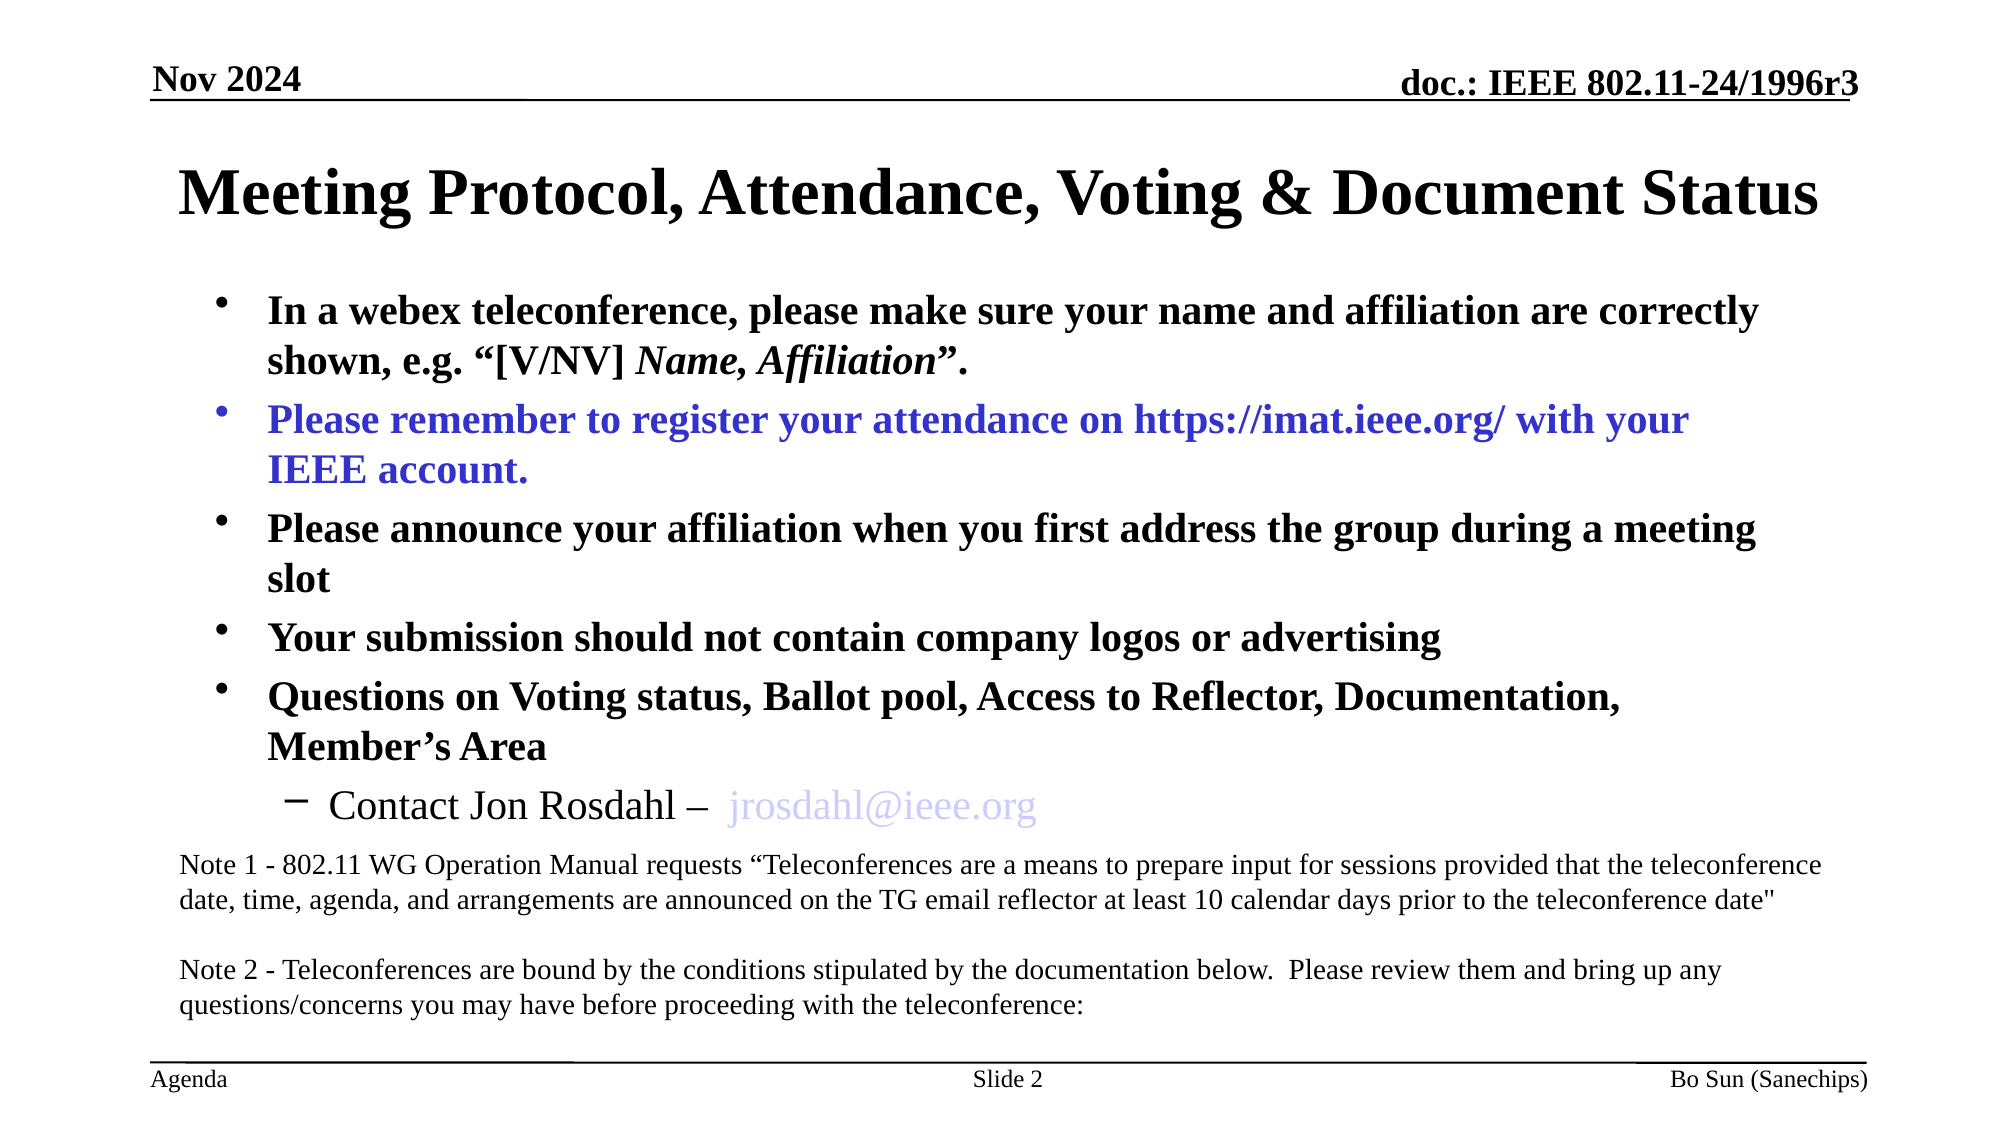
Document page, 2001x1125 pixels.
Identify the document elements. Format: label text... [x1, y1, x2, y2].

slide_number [152, 54, 563, 100]
footer Bo Sun (Sanechips) [1171, 1061, 1869, 1093]
text_box In a webex teleconference, please make sure your name and affiliation are correctly shown, e.g. “[V/NV] Name, Affiliation”. Please remember to register your attendance on https://imat.ieee.org/ with your IEEE account. Please announce your affiliation when you first address the group during a meeting slot Your submission should not contain company logos or advertising Questions on Voting status, Ballot pool, Access to Reflector, Documentation, Member’s Area Contact Jon Rosdahl – jrosdahl@ieee.org [200, 275, 1813, 837]
text_box Note 1 - 802.11 WG Operation Manual requests “Teleconferences are a means to prepare input for sessions provided that the teleconference date, time, agenda, and arrangements are announced on the TG email reflector at least 10 calendar days prior to the teleconference date" Note 2 - Teleconferences are bound by the conditions stipulated by the documentation below. Please review them and bring up any questions/concerns you may have before proceeding with the teleconference: [164, 837, 1852, 1028]
text_box Meeting Protocol, Attendance, Voting & Document Status [149, 100, 1850, 275]
slide_number Slide [949, 1061, 1067, 1123]
